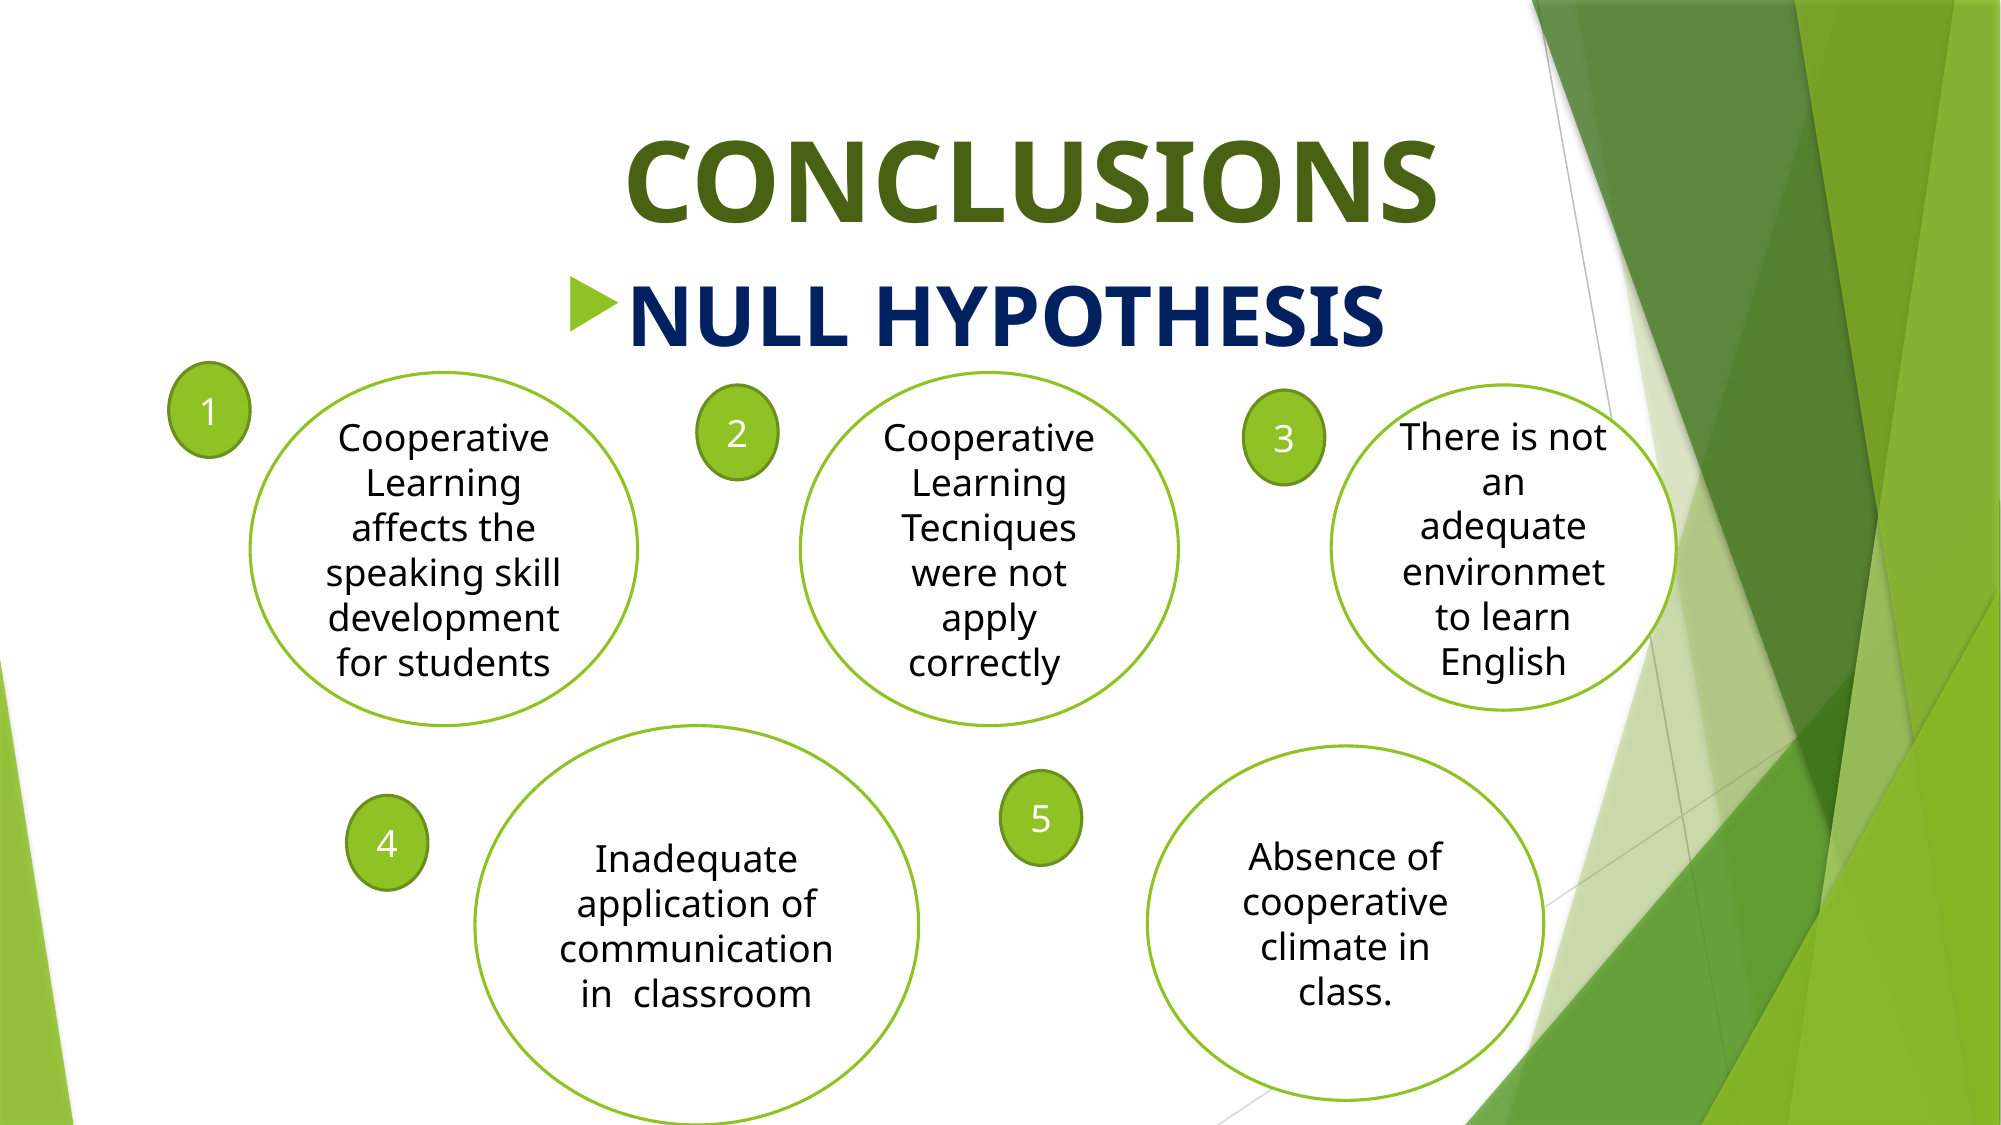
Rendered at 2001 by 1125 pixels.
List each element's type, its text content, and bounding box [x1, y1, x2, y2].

text_box 1 [167, 360, 252, 460]
text_box Cooperative Learning affects the speaking skill development for students [248, 370, 640, 728]
title CONCLUSIONS [326, 102, 1737, 223]
text_box 2 [695, 383, 780, 482]
text_box 5 [998, 768, 1084, 868]
text_box Inadequate application of communication in classroom [473, 724, 921, 1125]
list NULL HYPOTHESIS [181, 255, 1771, 1022]
text_box Absence of cooperative climate in class. [1145, 744, 1546, 1102]
text_box There is not an adequate environmet to learn English [1329, 383, 1678, 712]
text_box Cooperative Learning Tecniques were not apply correctly [798, 370, 1181, 728]
text_box 3 [1241, 388, 1327, 487]
text_box 4 [344, 793, 430, 892]
